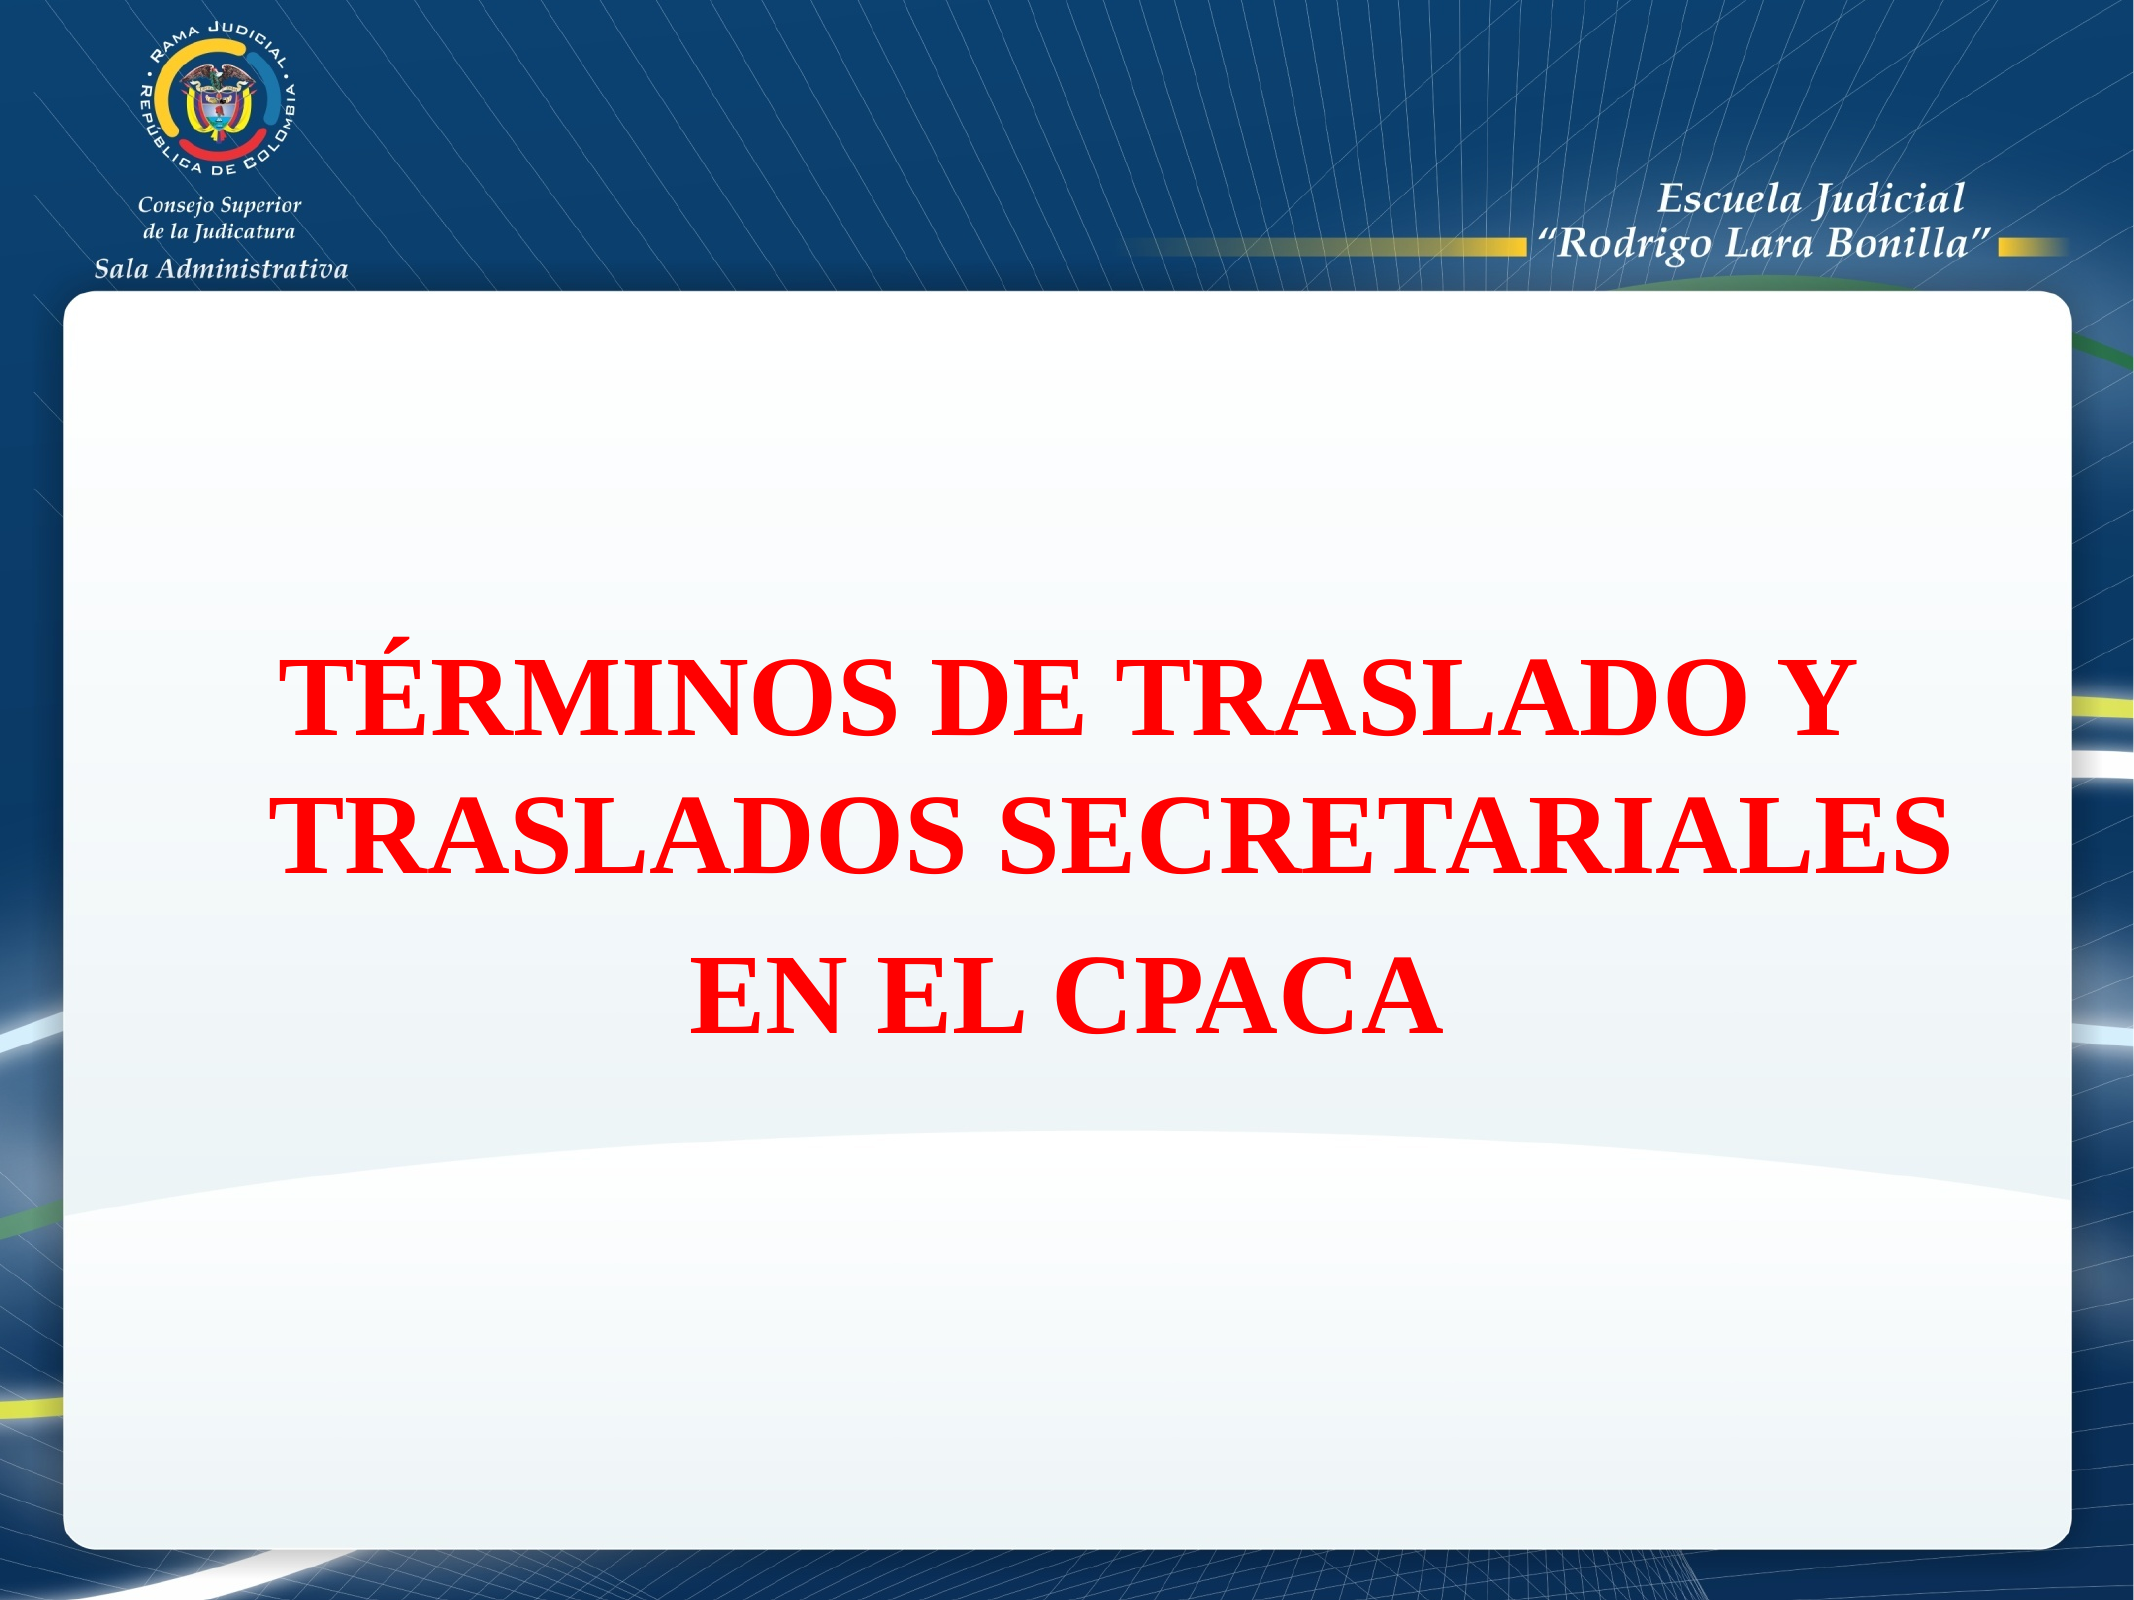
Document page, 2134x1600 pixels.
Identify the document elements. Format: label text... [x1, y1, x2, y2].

list TÉRMINOS DE TRASLADO Y TRASLADOS SECRETARIALES EN EL CPACA [91, 262, 2027, 1430]
picture [0, 0, 2134, 1600]
